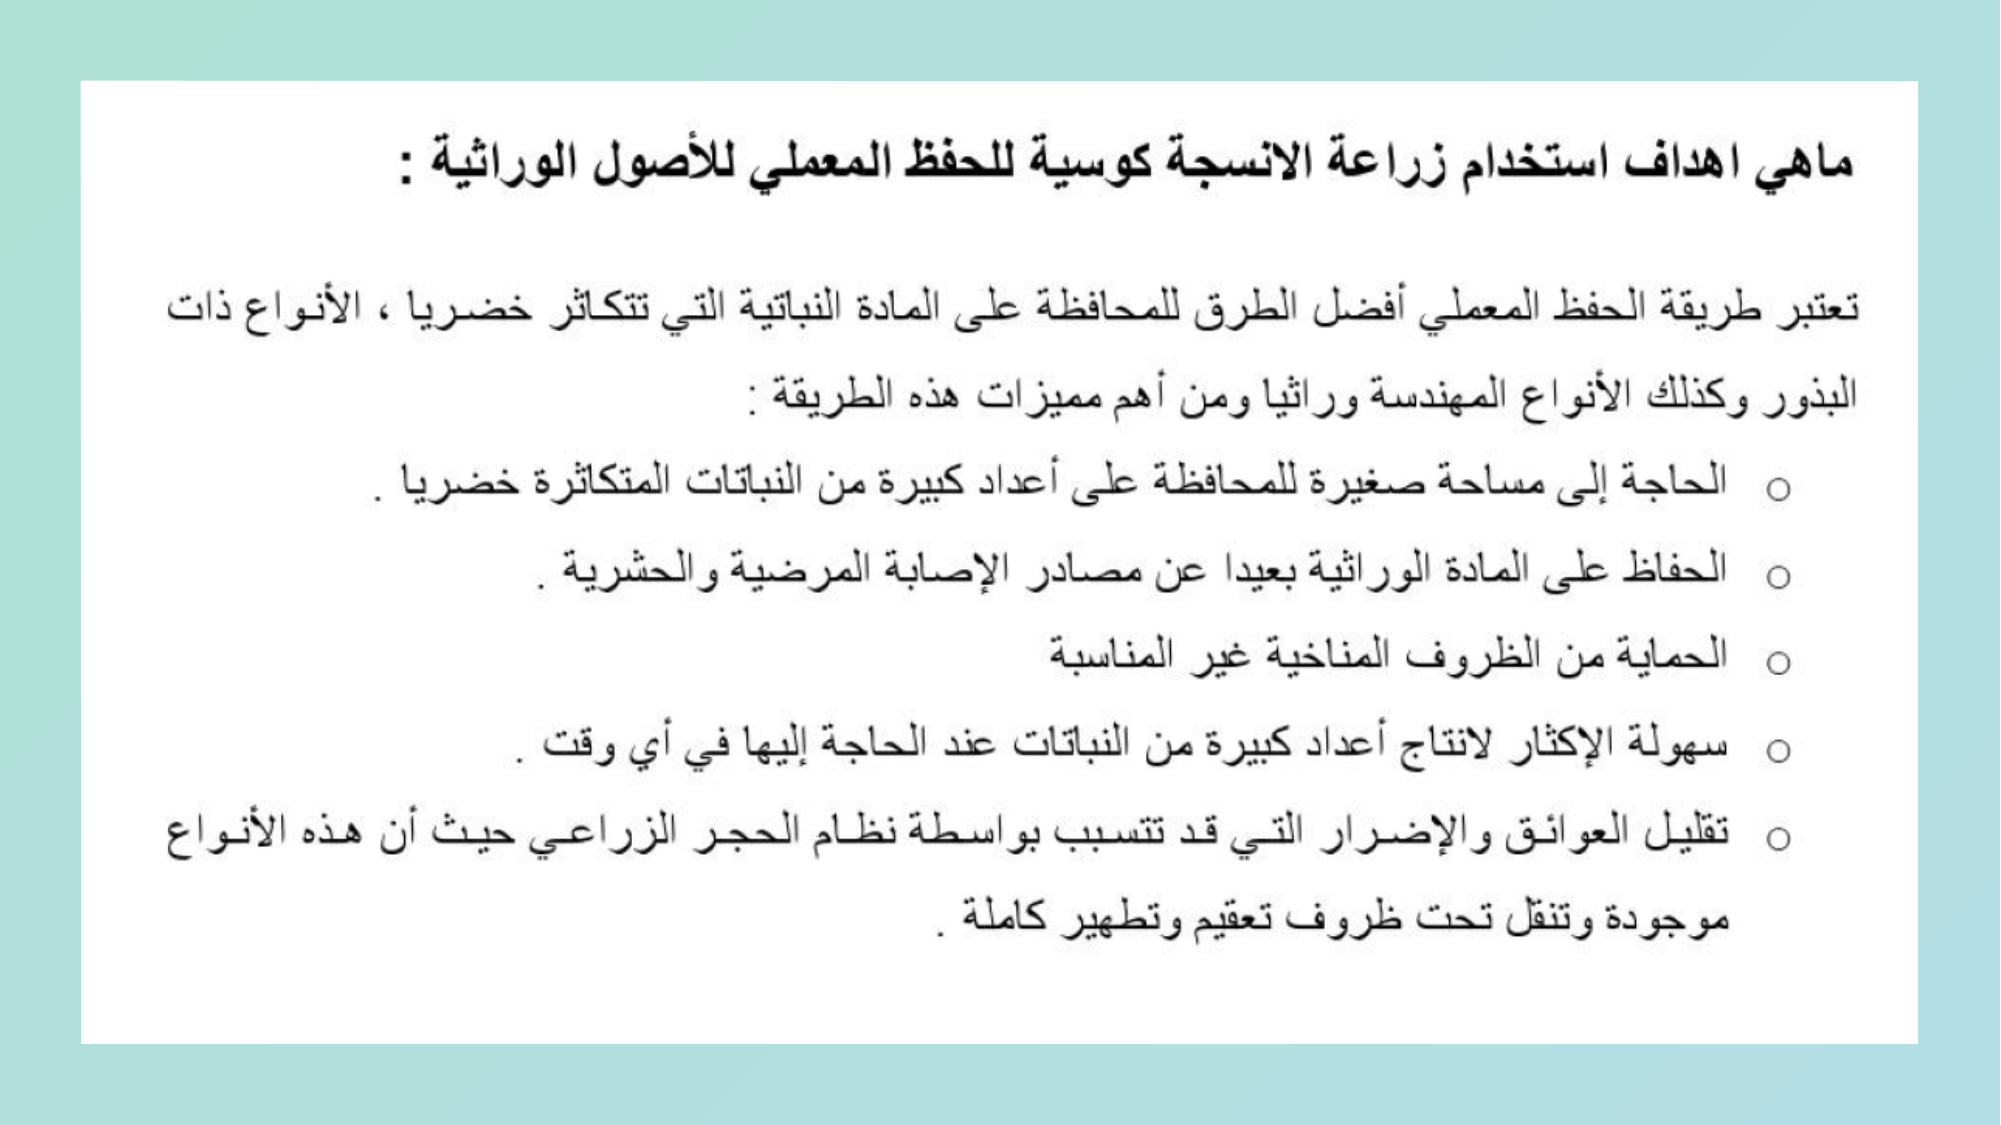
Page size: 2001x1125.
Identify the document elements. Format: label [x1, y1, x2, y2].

picture [371, 114, 1877, 240]
picture [125, 262, 1892, 995]
